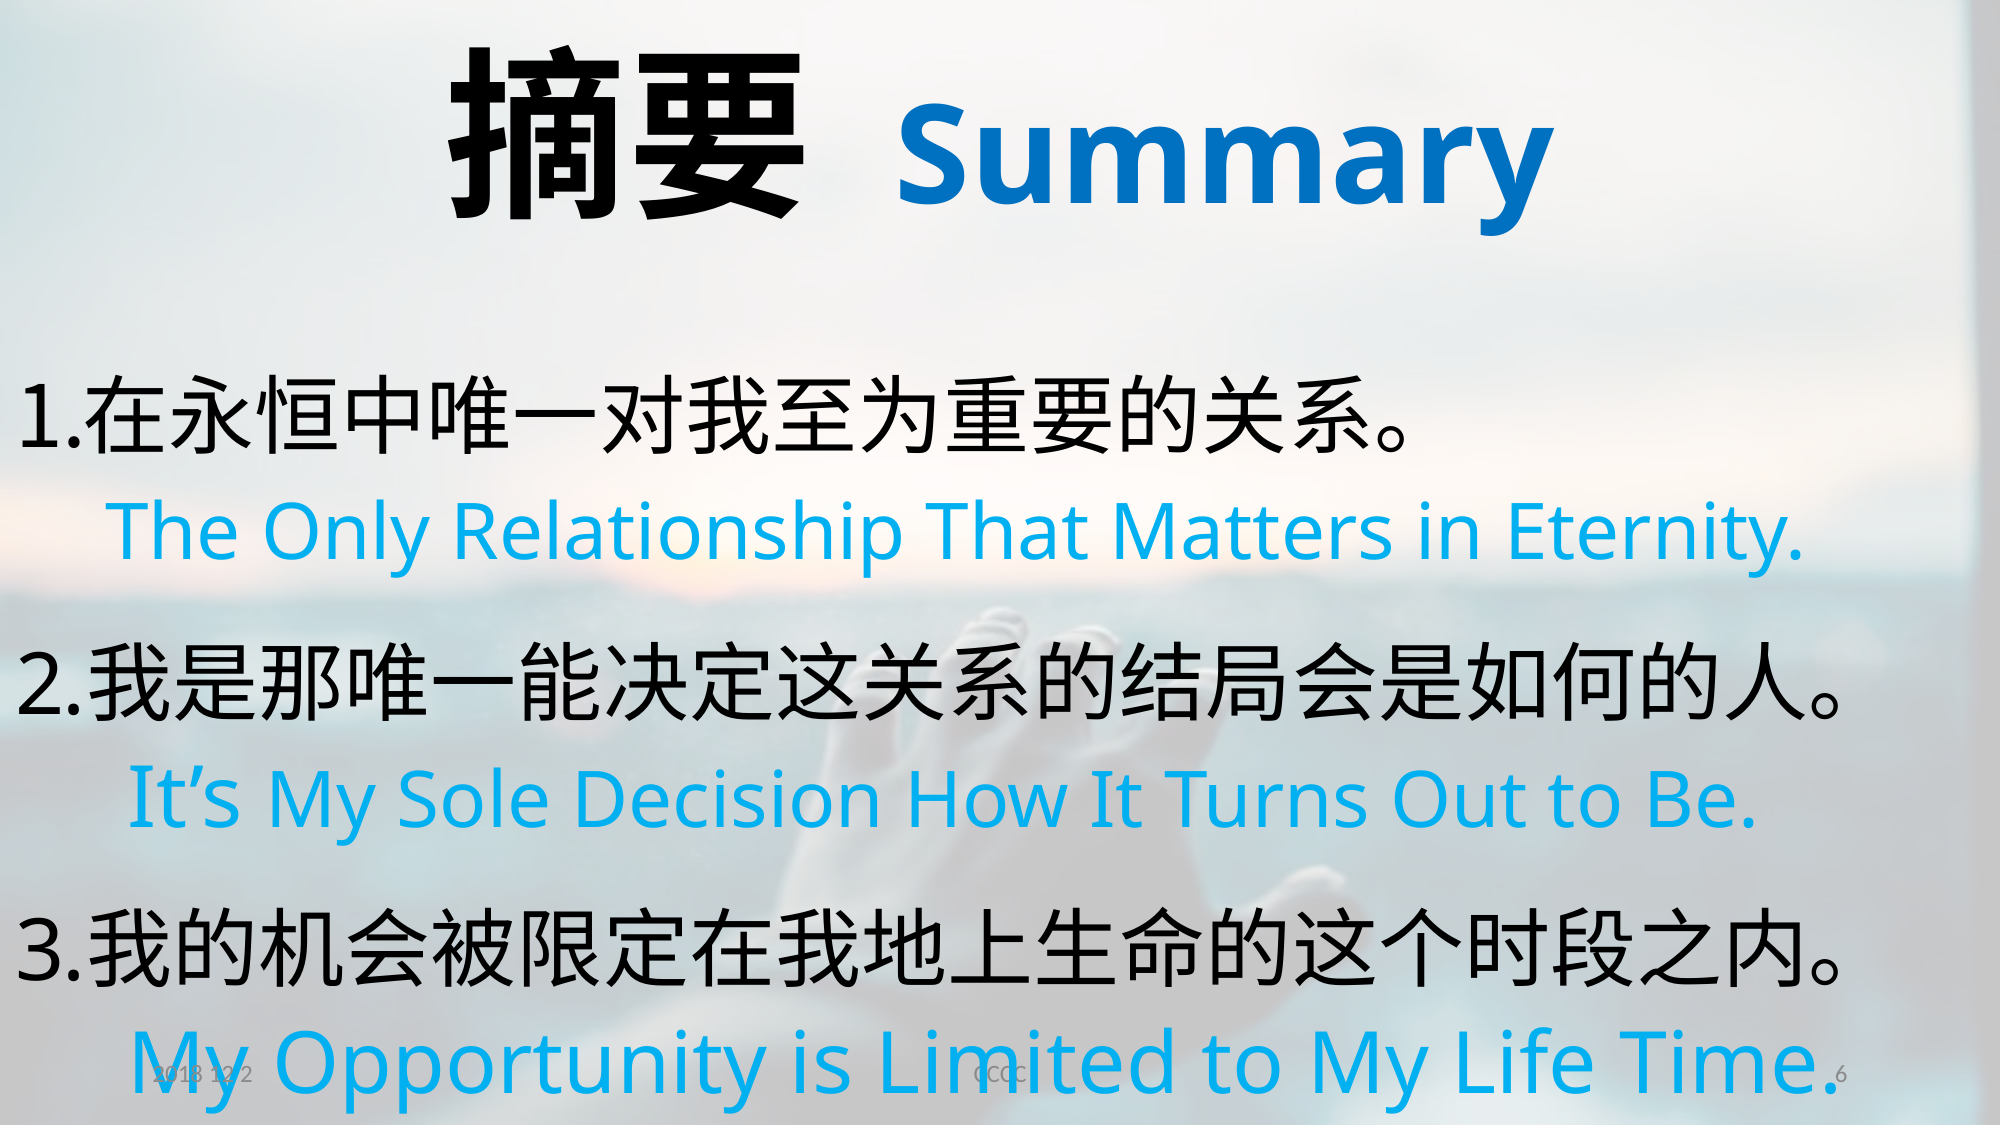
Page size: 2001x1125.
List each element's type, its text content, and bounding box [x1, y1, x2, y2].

slide_number 6 [1412, 1042, 1863, 1103]
slide_number 2018 12 2 [137, 1042, 588, 1103]
footer CCCC [662, 1042, 1338, 1103]
title 摘要 Summary [137, 15, 1863, 274]
list 在永恒中唯一对我至为重要的关系。 The Only Relationship That Matters in Eternity. 我是那唯一能决定这关系的结局会是如何的人。 It’s My Sole Decision How It Turns Out to Be. 我的机会被限定在我地上生命的这个时段之内。 My Opportunity is Limited to My Life Time. [0, 365, 2000, 1125]
